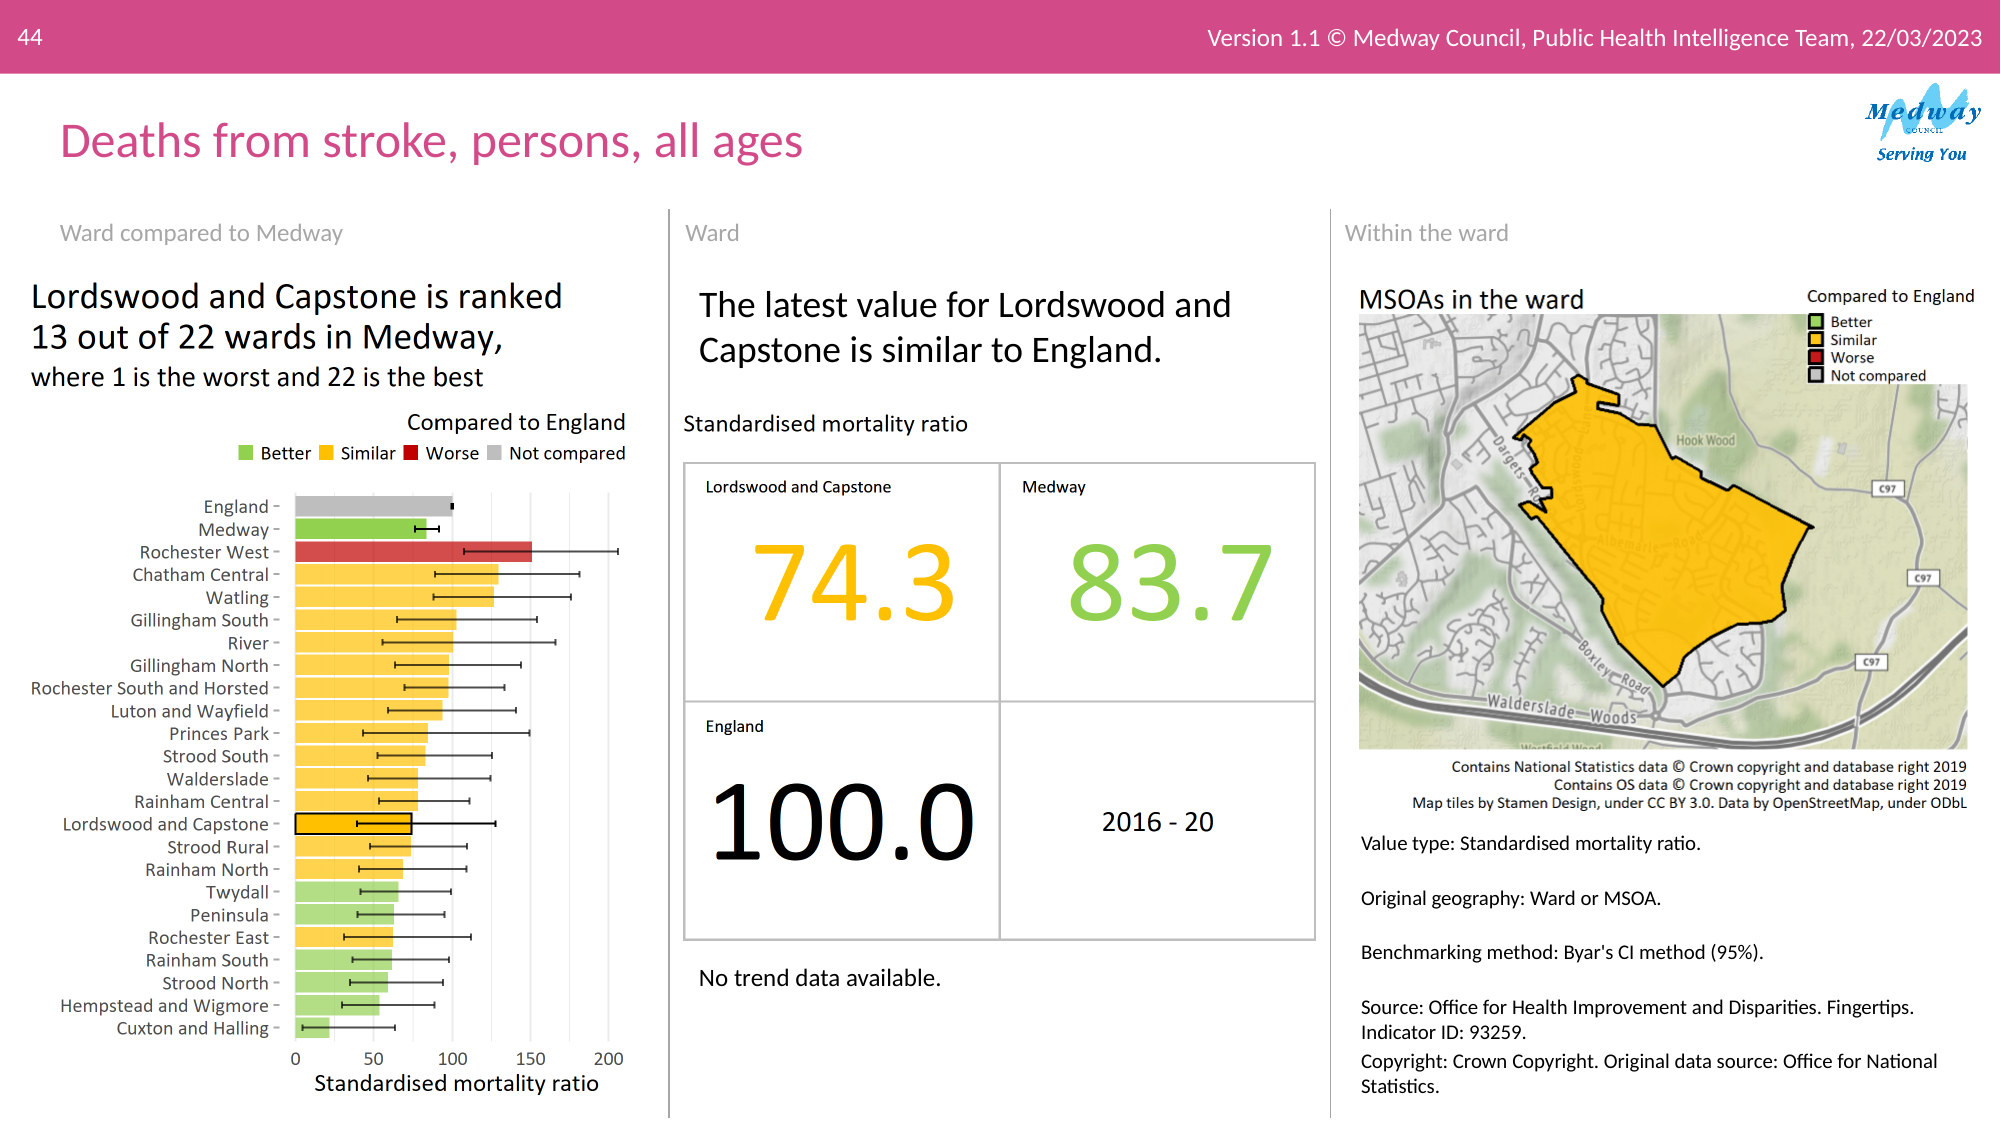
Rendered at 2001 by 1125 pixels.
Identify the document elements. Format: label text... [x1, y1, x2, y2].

list Version 1.1 © Medway Council, Public Health Intelligence Team, 22/03/2023 [881, 2, 2000, 72]
list Value type: Standardised mortality ratio. Original geography: Ward or MSOA. Benchmarking method: Byar's CI method (95%). Source: Office for Health Improvement and Disparities. Fingertips. Indicator ID: 93259. Copyright: Crown Copyright. Original data source: Office for National Statistics. [1346, 822, 1981, 1106]
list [19, 271, 646, 1107]
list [683, 403, 1316, 941]
slide_number 44 [2, 5, 239, 66]
list The latest value for Lordswood and Capstone is similar to England. [684, 272, 1316, 386]
title Deaths from stroke, persons, all ages [45, 83, 1866, 191]
list No trend data available. [683, 954, 1316, 1106]
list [1345, 278, 1981, 811]
picture [1866, 83, 1981, 162]
